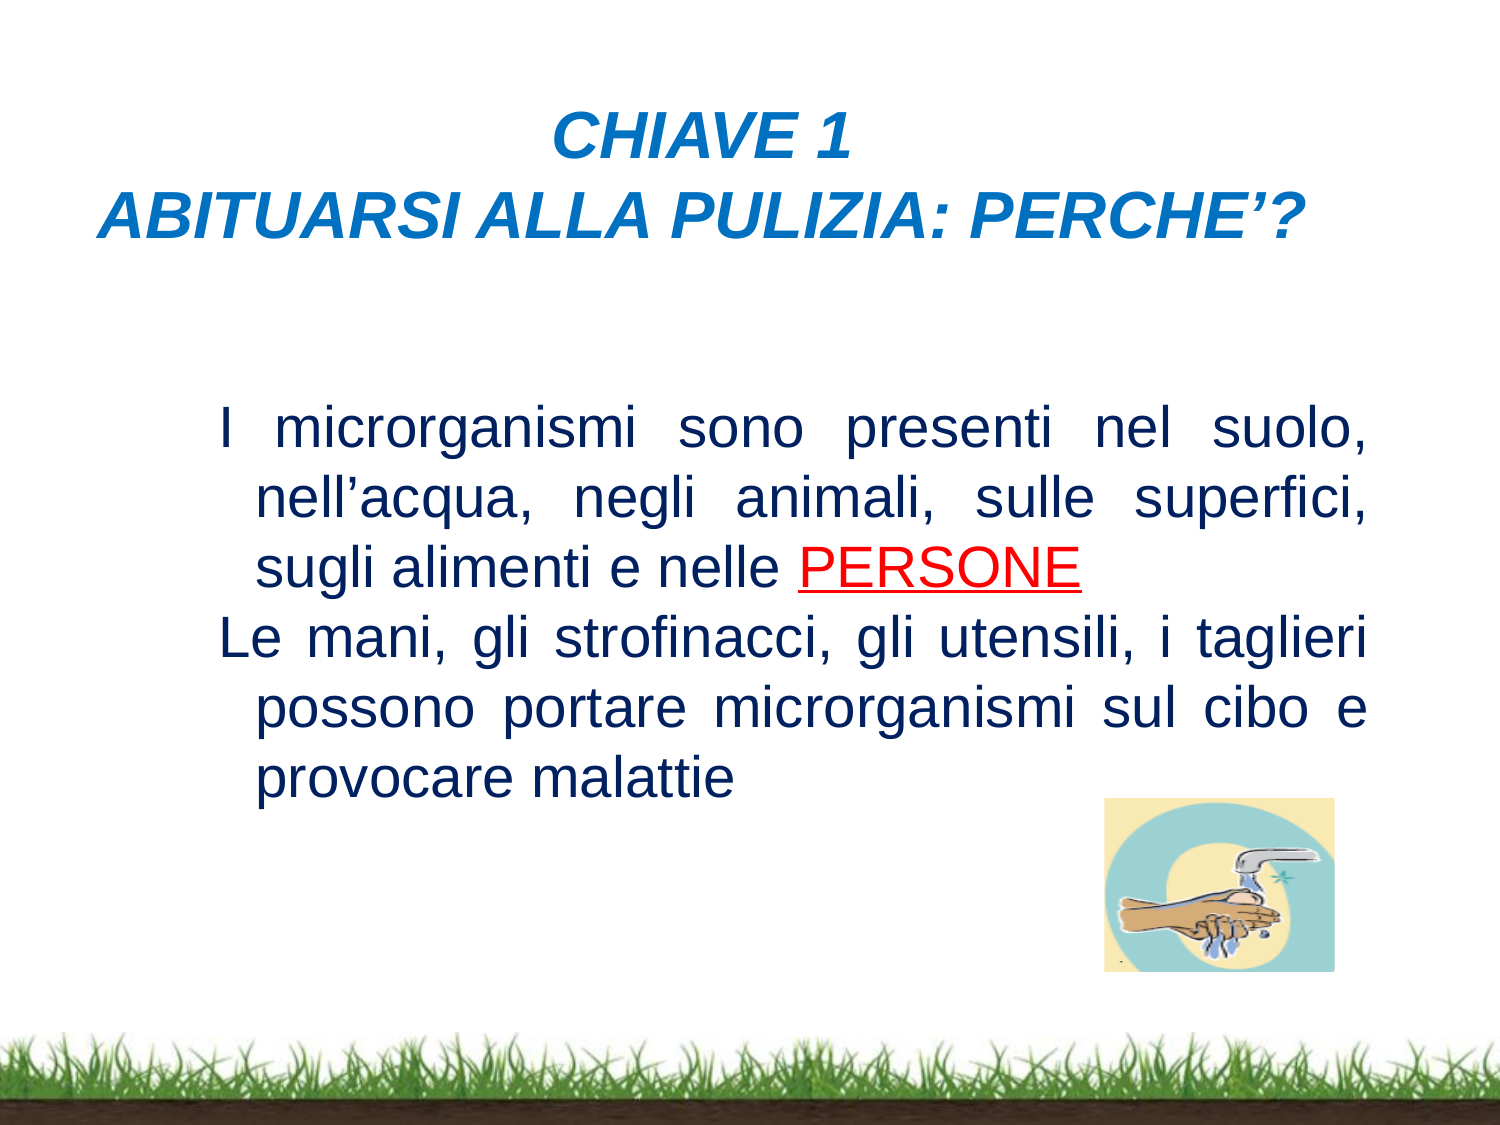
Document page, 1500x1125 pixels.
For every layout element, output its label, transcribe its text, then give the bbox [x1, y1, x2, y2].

title CHIAVE 1 ABITUARSI ALLA PULIZIA: PERCHE’? [76, 77, 1330, 266]
picture [1104, 798, 1335, 972]
picture [0, 1032, 1500, 1125]
list I microrganismi sono presenti nel suolo, nell’acqua, negli animali, sulle superfici, sugli alimenti e nelle PERSONE Le mani, gli strofinacci, gli utensili, i taglieri possono portare microrganismi sul cibo e provocare malattie [52, 380, 1386, 957]
